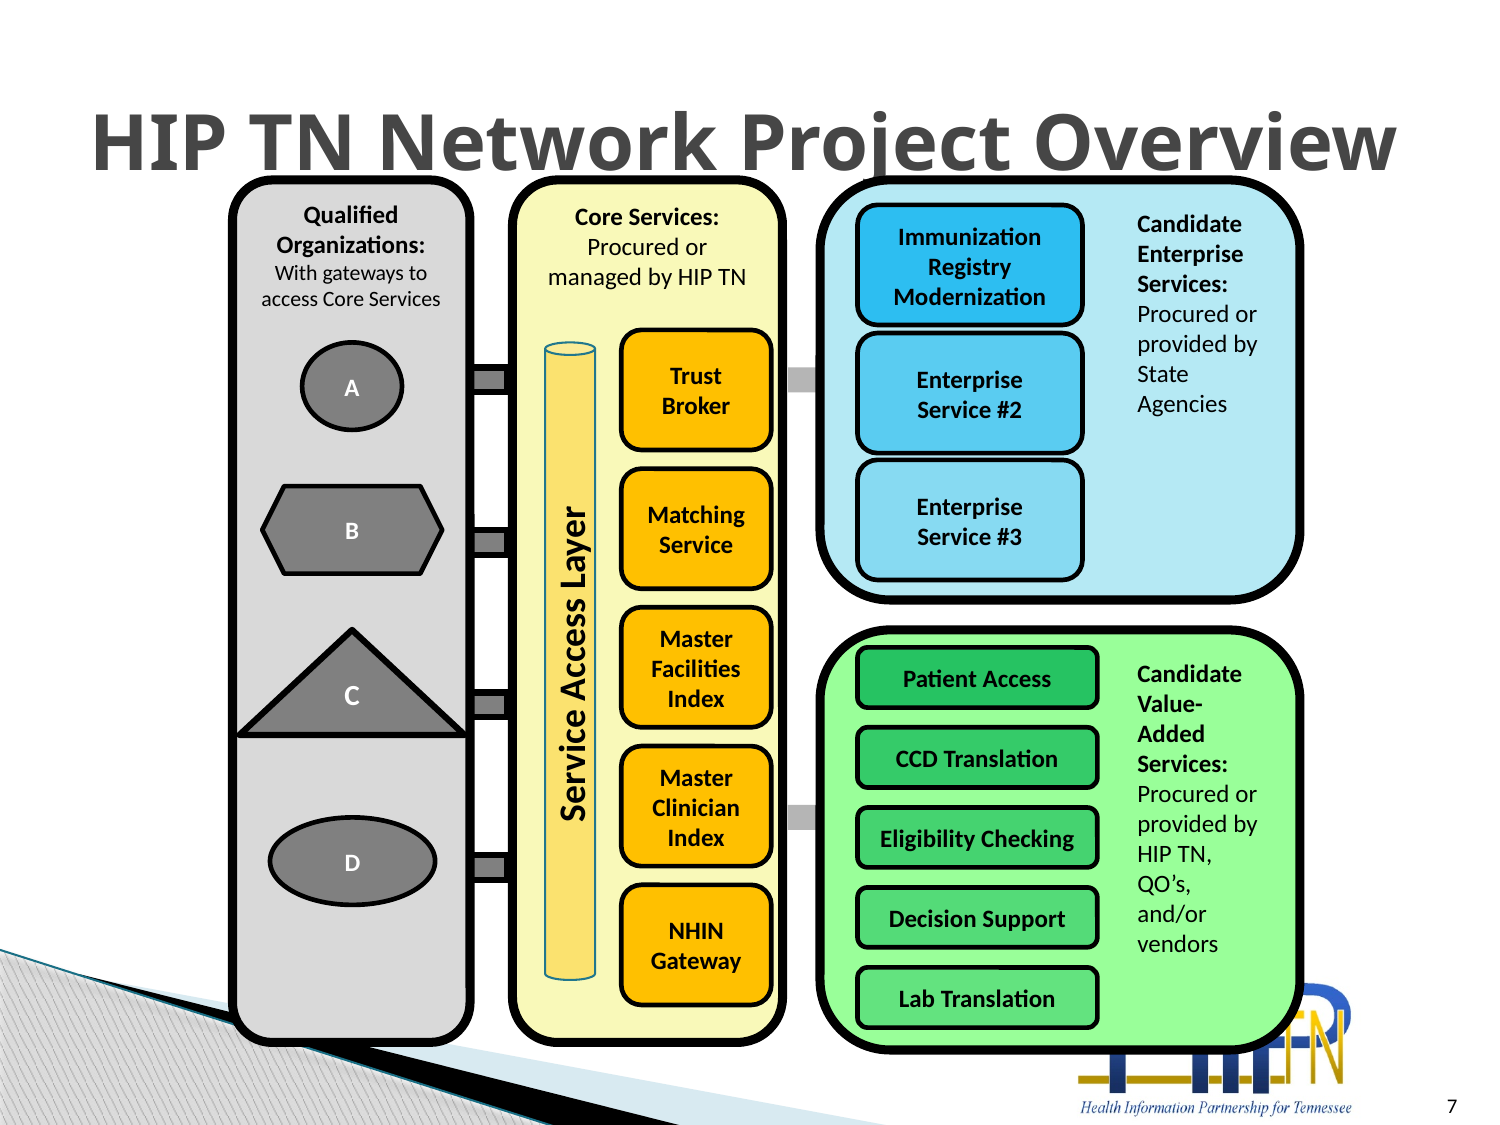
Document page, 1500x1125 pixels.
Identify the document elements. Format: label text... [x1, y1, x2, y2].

text_box Core Services: Procured or managed by HIP TN [507, 175, 788, 1047]
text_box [476, 342, 596, 981]
text_box NHIN Gateway [616, 880, 776, 1010]
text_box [857, 332, 1083, 581]
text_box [621, 179, 1301, 601]
title HIP TN Network Project Overview [75, 45, 1425, 233]
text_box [787, 629, 1301, 1051]
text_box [232, 179, 471, 1043]
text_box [621, 610, 772, 867]
slide_number 7 [1412, 1065, 1473, 1125]
picture [1074, 968, 1362, 1125]
